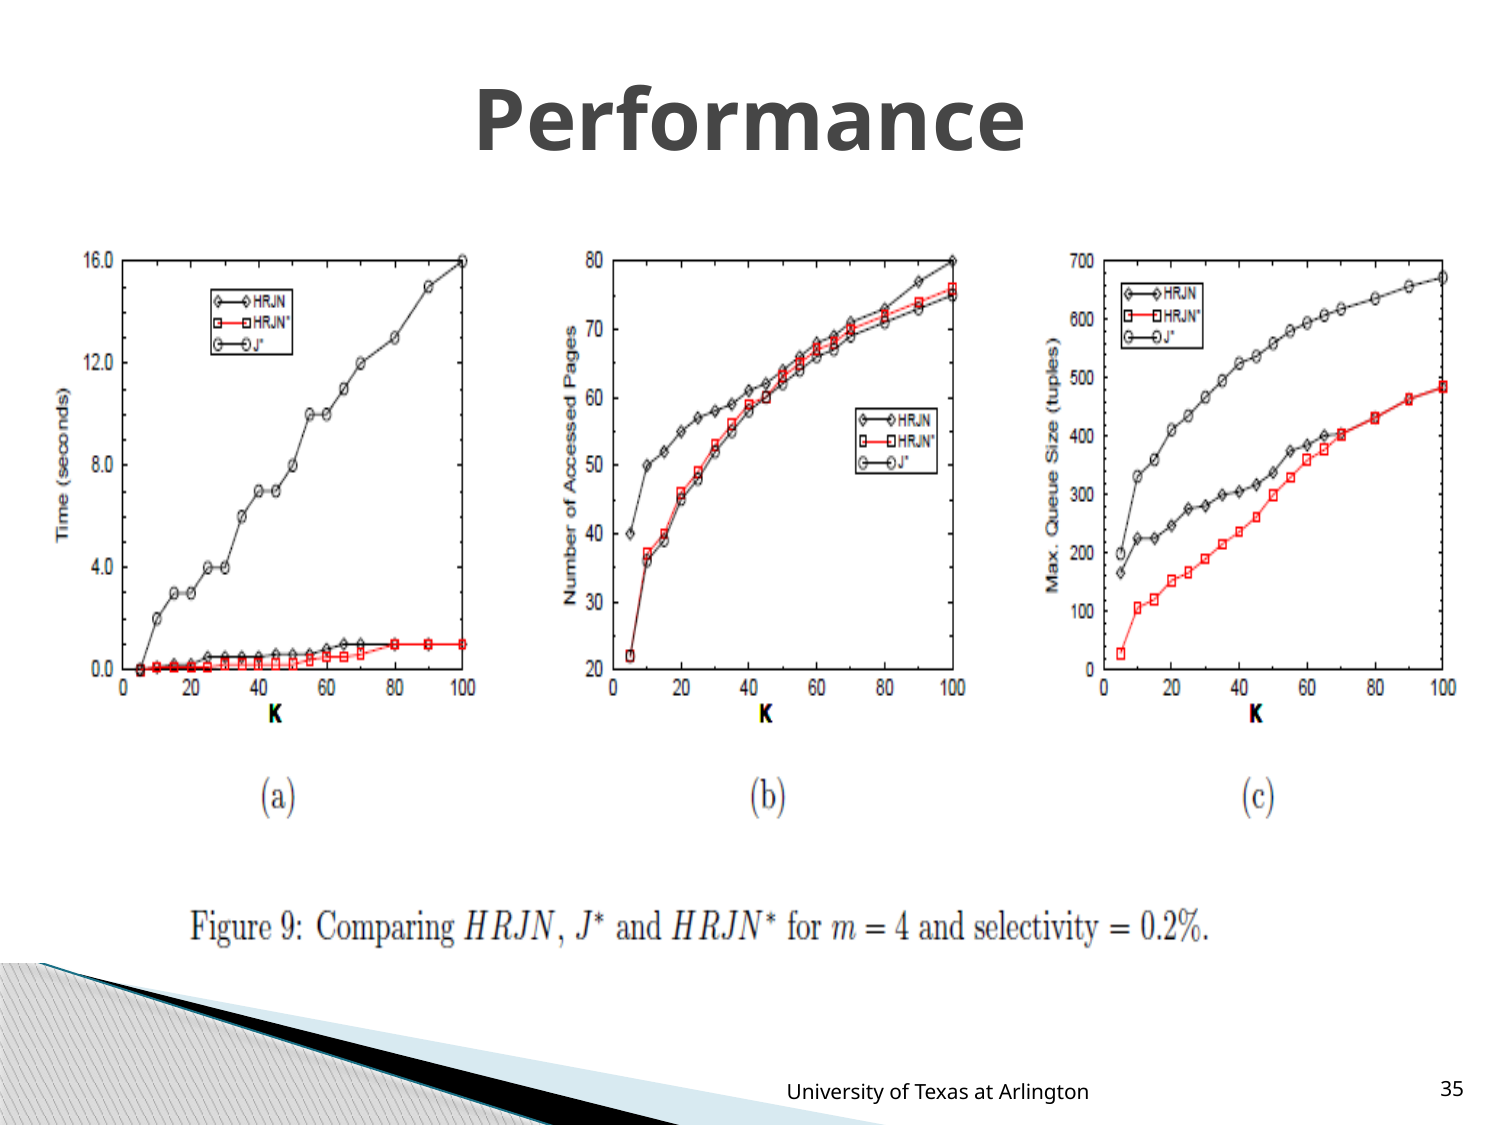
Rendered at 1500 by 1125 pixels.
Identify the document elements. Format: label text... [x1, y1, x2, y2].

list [0, 162, 1500, 963]
title Performance [75, 45, 1425, 162]
footer University of Texas at Arlington [718, 1051, 1105, 1112]
slide_number 35 [1418, 1051, 1479, 1112]
